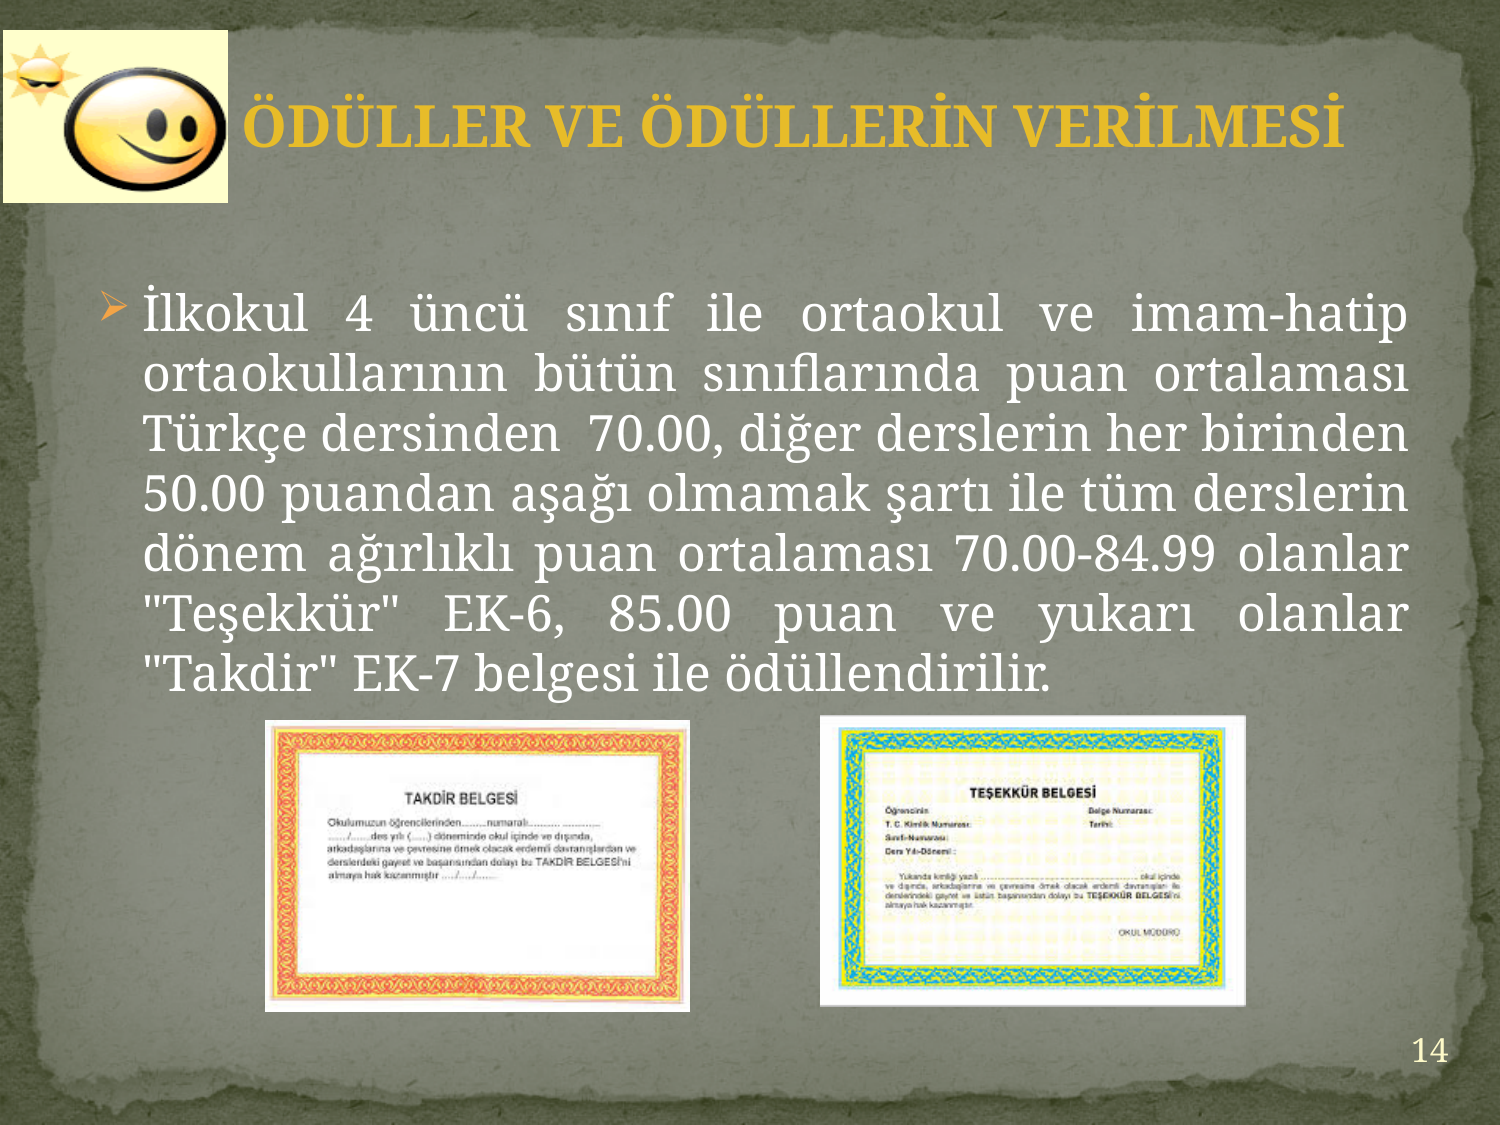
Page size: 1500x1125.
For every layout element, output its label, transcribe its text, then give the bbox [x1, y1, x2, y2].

text_box ÖDÜLLER VE ÖDÜLLERİN VERİLMESİ [165, 81, 1361, 237]
picture [265, 720, 690, 1012]
picture [3, 30, 228, 203]
picture [820, 715, 1246, 1007]
list İlkokul 4 üncü sınıf ile ortaokul ve imam-hatip ortaokullarının bütün sınıflarında puan ortalaması Türkçe dersinden 70.00, diğer derslerin her birinden 50.00 puandan aşağı olmamak şartı ile tüm derslerin dönem ağırlıklı puan ortalaması 70.00-84.99 olanlar "Teşekkür" EK-6, 85.00 puan ve yukarı olanlar "Takdir" EK-7 belgesi ile ödüllendirilir. [82, 196, 1425, 1055]
slide_number 14 [1379, 1014, 1480, 1089]
